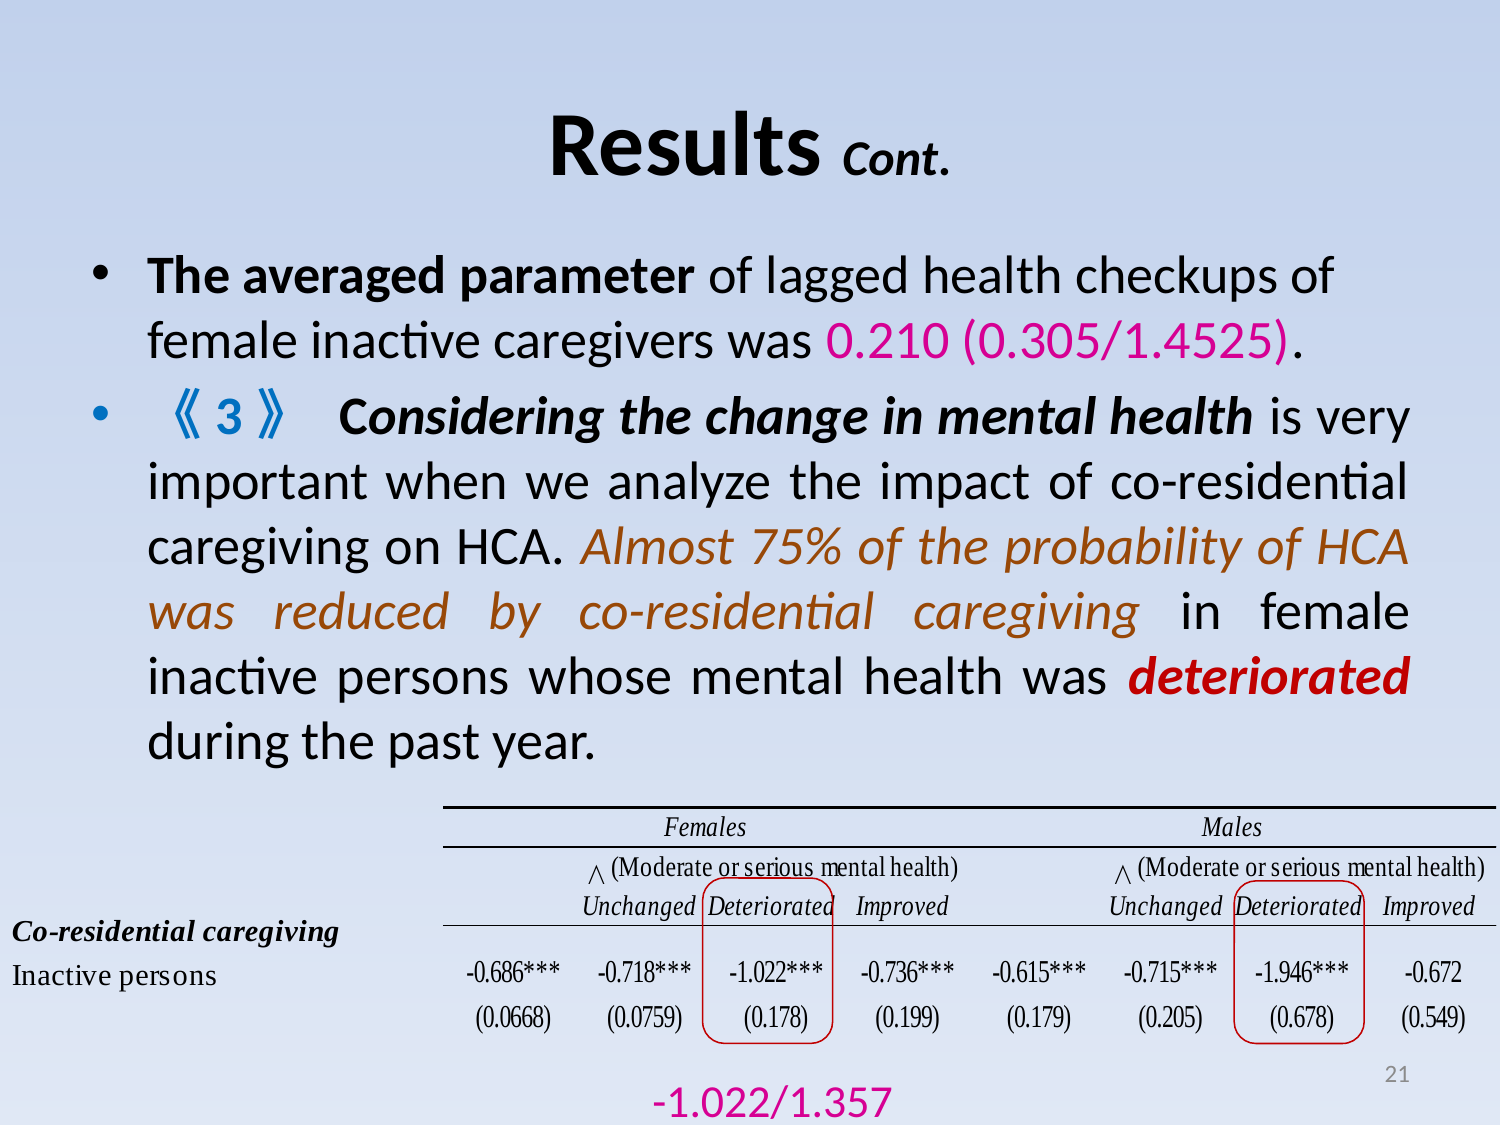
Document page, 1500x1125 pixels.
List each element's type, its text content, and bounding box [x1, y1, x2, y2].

title Results Cont. [75, 45, 1425, 233]
text_box [1232, 936, 1367, 945]
picture [4, 806, 1500, 1039]
text_box -1.022/1.357 [637, 1064, 908, 1125]
slide_number 21 [1074, 1047, 1425, 1103]
text_box [700, 936, 835, 945]
list The averaged parameter of lagged health checkups of female inactive caregivers was 0.210 (0.305/1.4525). 《3》 Considering the change in mental health is very important when we analyze the impact of co-residential caregiving on HCA. Almost 75% of the probability of HCA was reduced by co-residential caregiving in female inactive persons whose mental health was deteriorated during the past year. [76, 231, 1427, 799]
